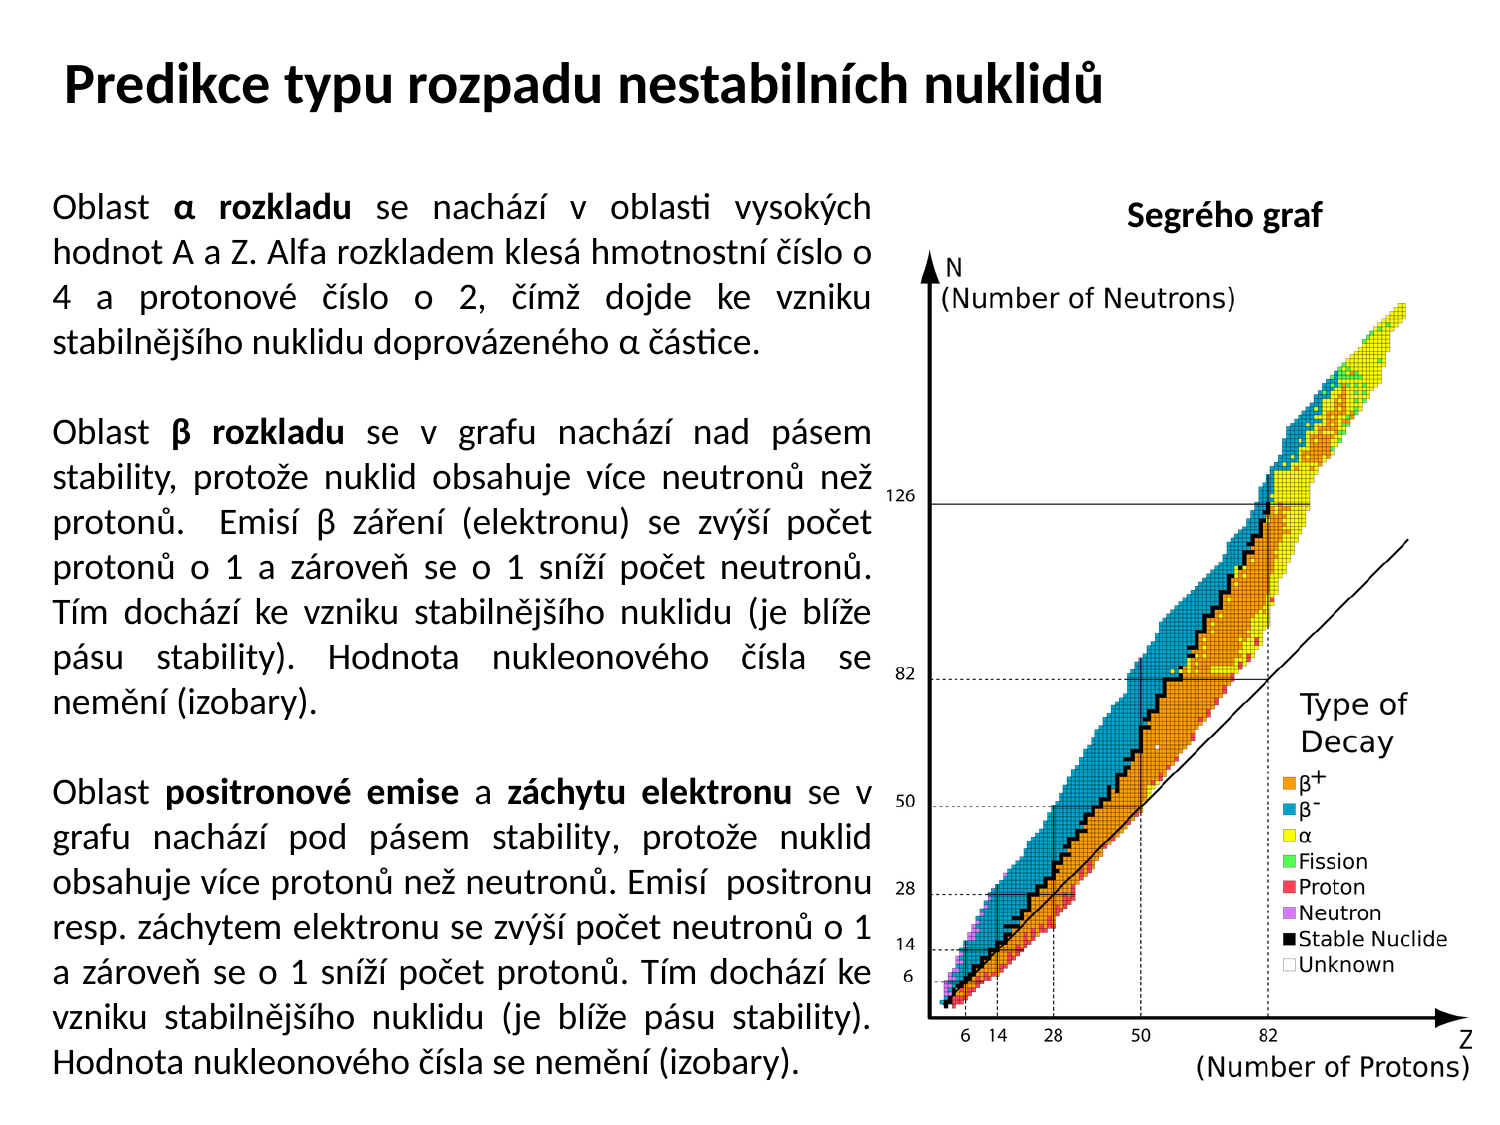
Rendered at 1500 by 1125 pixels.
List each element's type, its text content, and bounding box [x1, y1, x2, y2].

text_box Oblast α rozkladu se nachází v oblasti vysokých hodnot A a Z. Alfa rozkladem klesá hmotnostní číslo o 4 a protonové číslo o 2, čímž dojde ke vzniku stabilnějšího nuklidu doprovázeného α částice. Oblast β rozkladu se v grafu nachází nad pásem stability, protože nuklid obsahuje více neutronů než protonů. Emisí β záření (elektronu) se zvýší počet protonů o 1 a zároveň se o 1 sníží počet neutronů. Tím dochází ke vzniku stabilnějšího nuklidu (je blíže pásu stability). Hodnota nukleonového čísla se nemění (izobary). Oblast positronové emise a záchytu elektronu se v grafu nachází pod pásem stability, protože nuklid obsahuje více protonů než neutronů. Emisí positronu resp. záchytem elektronu se zvýší počet neutronů o 1 a zároveň se o 1 sníží počet protonů. Tím dochází ke vzniku stabilnějšího nuklidu (je blíže pásu stability). Hodnota nukleonového čísla se nemění (izobary). [37, 174, 888, 1090]
text_box Predikce typu rozpadu nestabilních nuklidů [49, 37, 1463, 123]
picture [887, 249, 1472, 1086]
text_box Segrého graf [1112, 182, 1338, 242]
